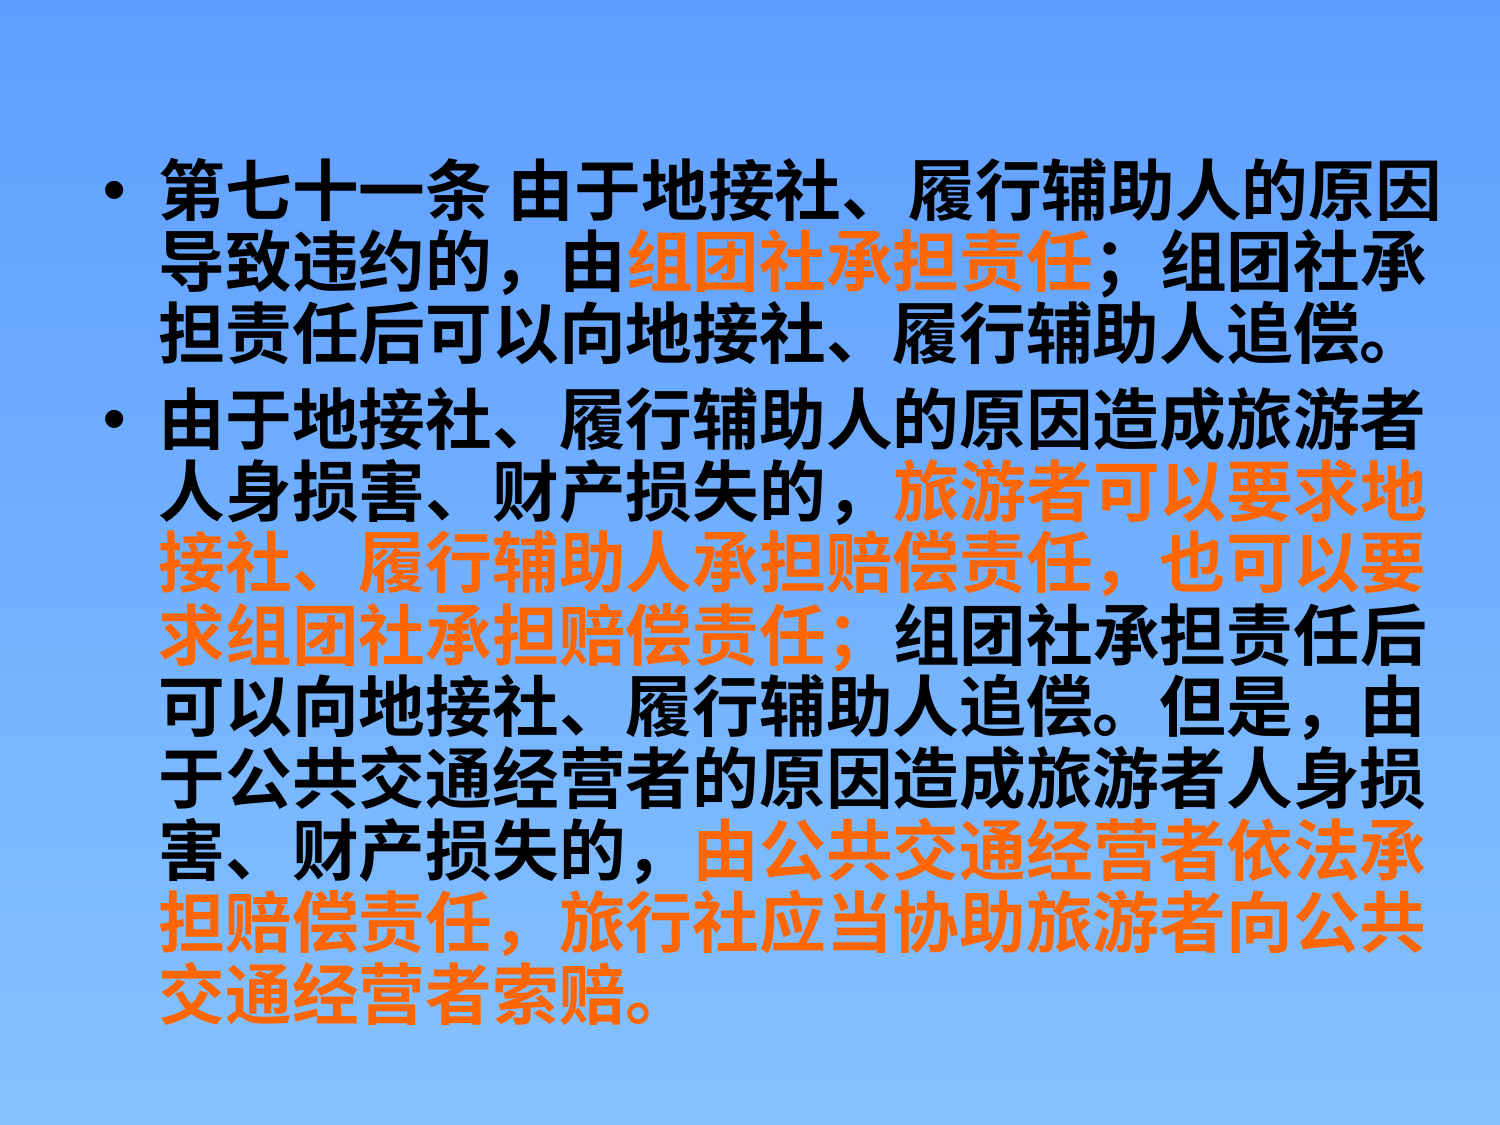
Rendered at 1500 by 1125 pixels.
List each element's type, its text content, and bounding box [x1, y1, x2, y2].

list 第七十一条 由于地接社、履行辅助人的原因导致违约的，由组团社承担责任；组团社承担责任后可以向地接社、履行辅助人追偿。 由于地接社、履行辅助人的原因造成旅游者人身损害、财产损失的，旅游者可以要求地接社、履行辅助人承担赔偿责任，也可以要求组团社承担赔偿责任；组团社承担责任后可以向地接社、履行辅助人追偿。但是，由于公共交通经营者的原因造成旅游者人身损害、财产损失的，由公共交通经营者依法承担赔偿责任，旅行社应当协助旅游者向公共交通经营者索赔。 [87, 149, 1463, 1125]
